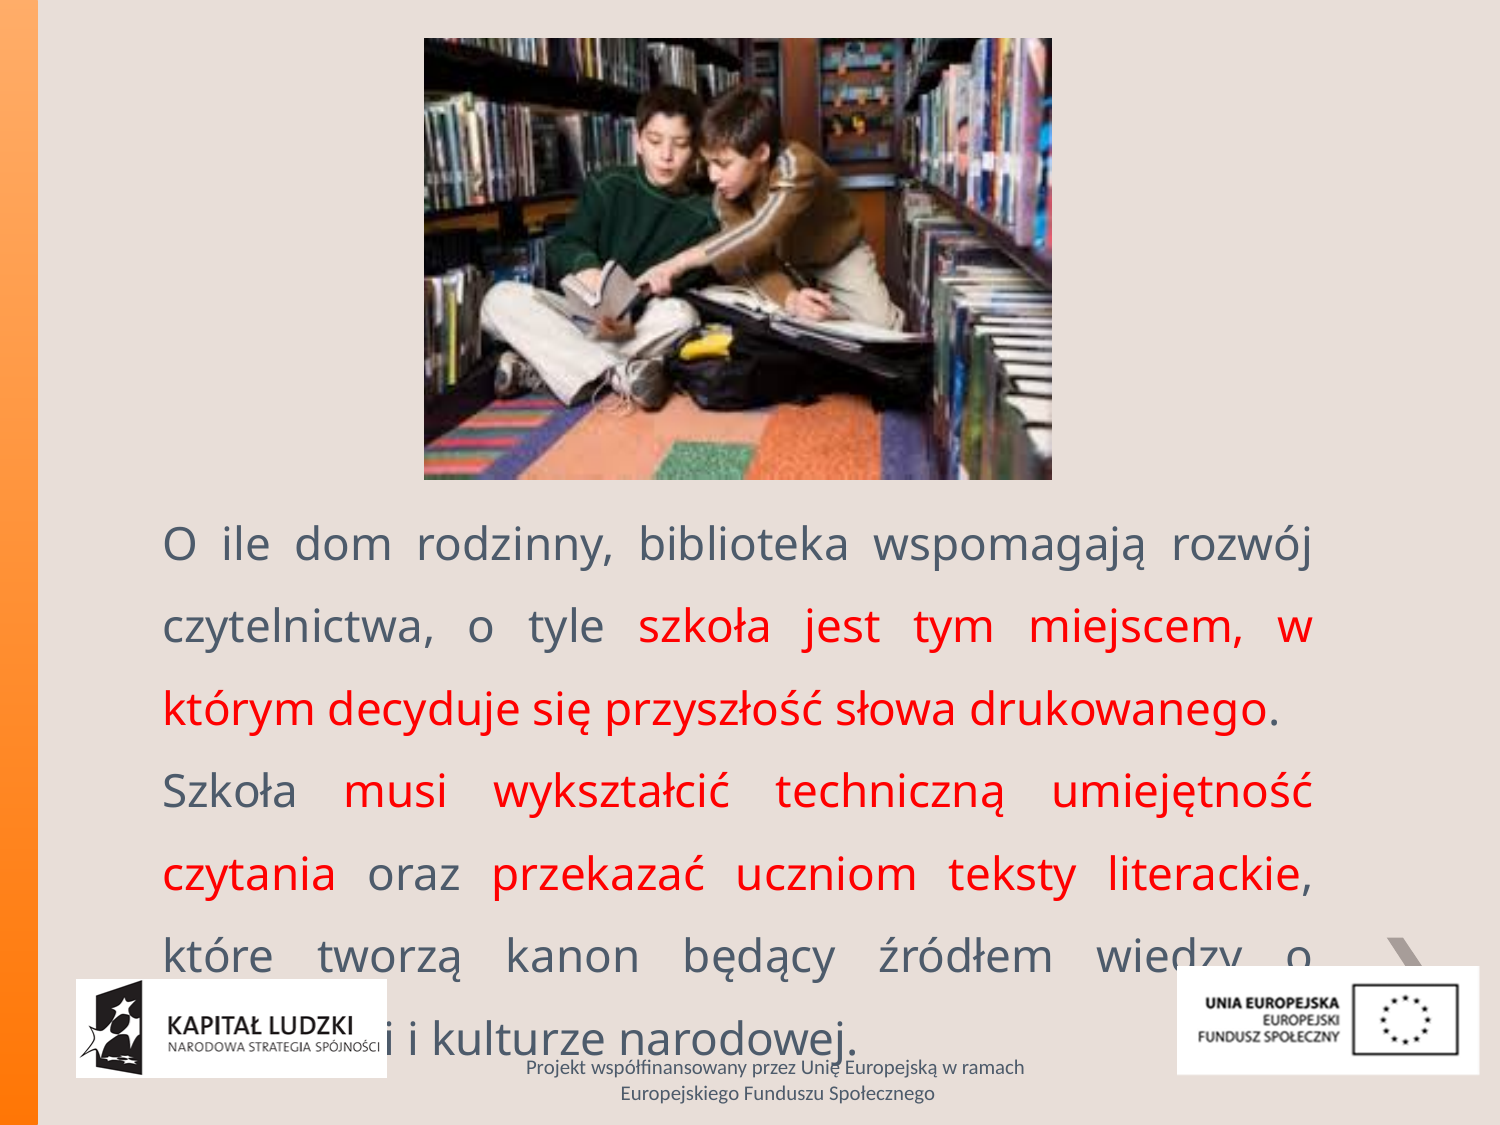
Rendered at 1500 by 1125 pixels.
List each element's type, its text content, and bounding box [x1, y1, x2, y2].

text_box Projekt współfinansowany przez Unię Europejską w ramach Europejskiego Funduszu Społecznego [402, 1046, 1153, 1125]
text_box O ile dom rodzinny, biblioteka wspomagają rozwój czytelnictwa, o tyle szkoła jest tym miejscem, w którym decyduje się przyszłość słowa drukowanego. Szkoła musi wykształcić techniczną umiejętność czytania oraz przekazać uczniom teksty literackie, które tworzą kanon będący źródłem wiedzy o przeszłości i kulturze narodowej. [147, 479, 1329, 1072]
picture [76, 978, 388, 1079]
picture [424, 37, 1052, 480]
picture [1176, 965, 1481, 1079]
